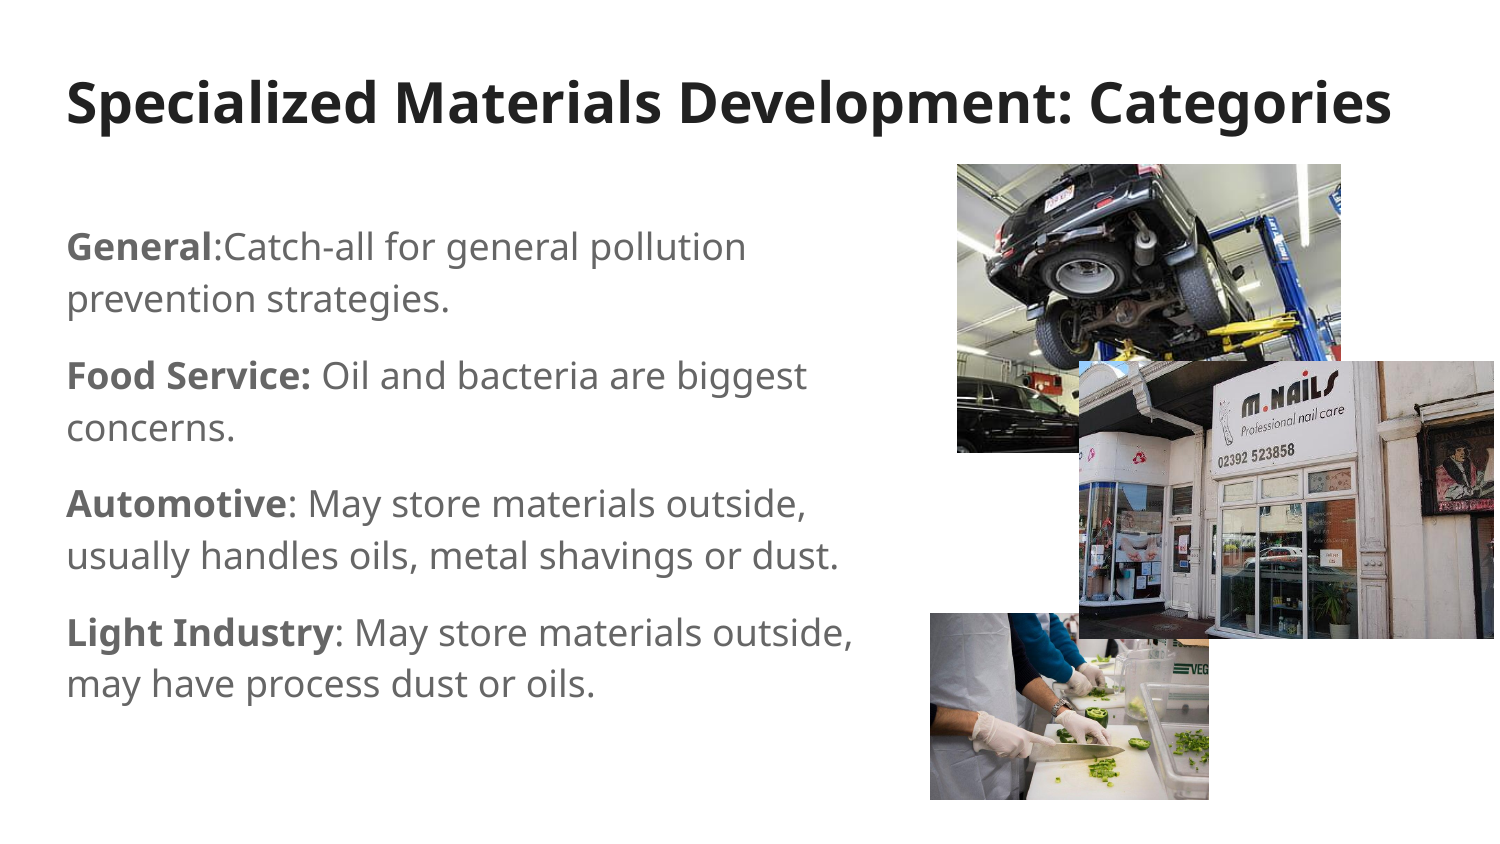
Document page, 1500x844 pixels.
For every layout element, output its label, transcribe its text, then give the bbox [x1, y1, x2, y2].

picture [929, 164, 1494, 800]
list General:Catch-all for general pollution prevention strategies. Food Service: Oil and bacteria are biggest concerns. Automotive: May store materials outside, usually handles oils, metal shavings or dust. Light Industry: May store materials outside, may have process dust or oils. [51, 201, 935, 750]
title Specialized Materials Development: Categories [51, 51, 1449, 202]
